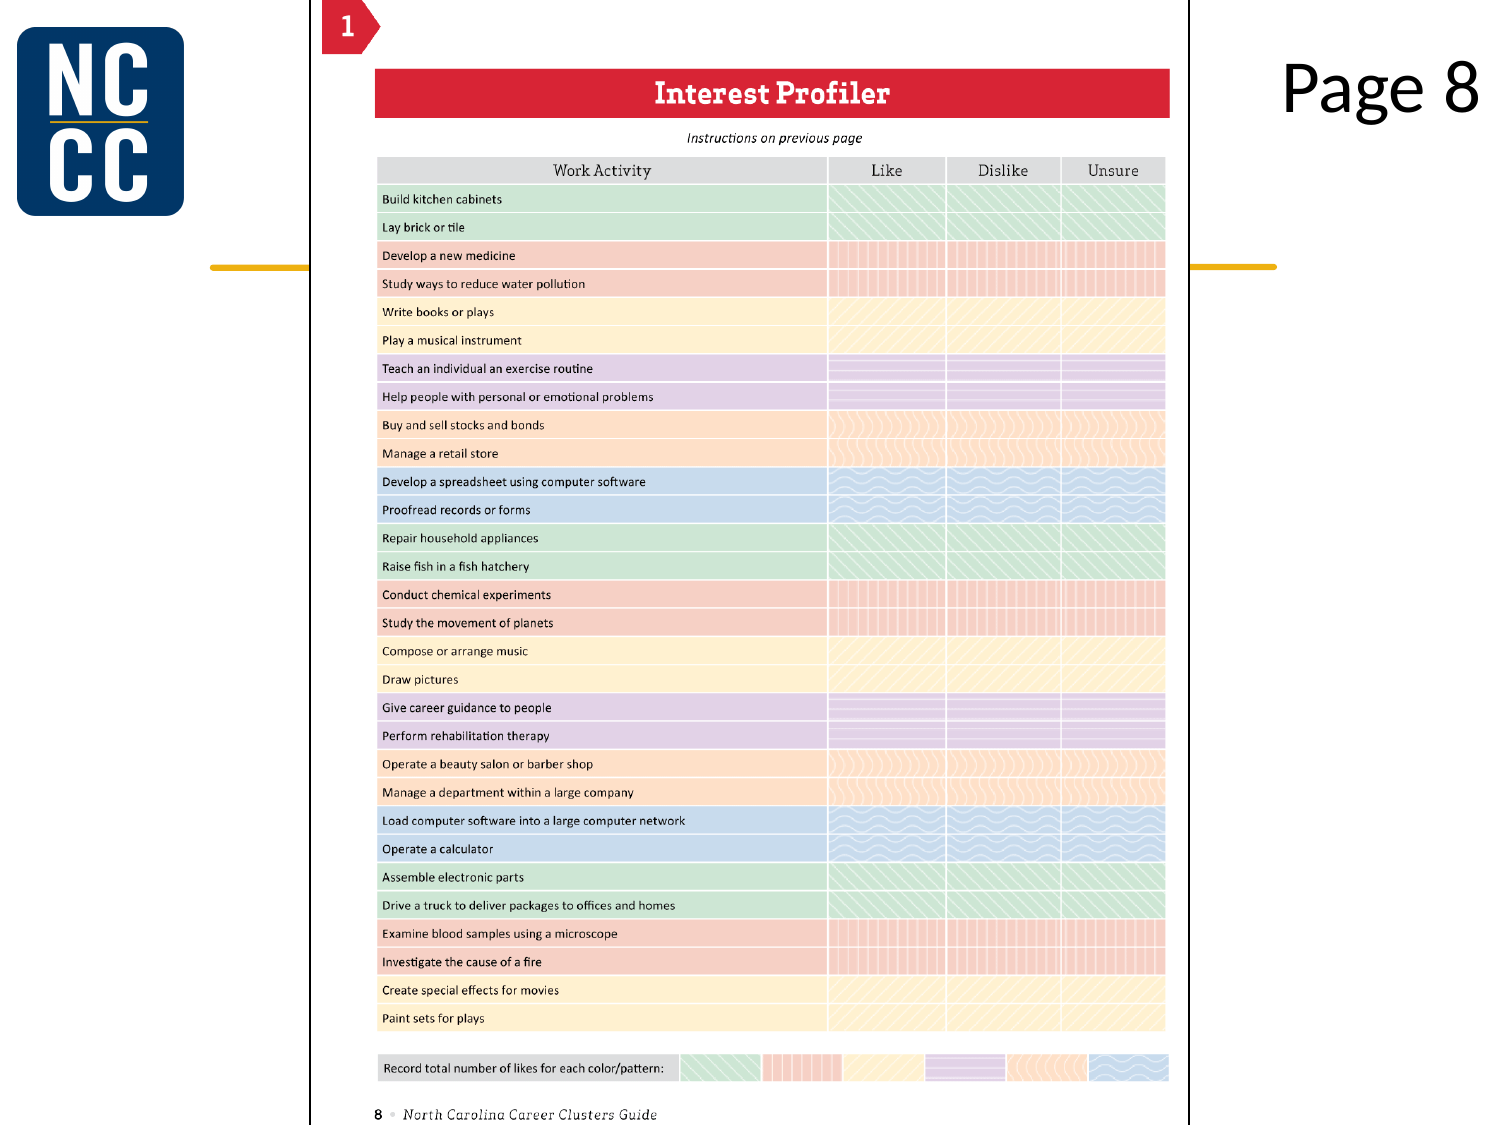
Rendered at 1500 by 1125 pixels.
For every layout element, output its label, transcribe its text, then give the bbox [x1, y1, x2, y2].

text_box [1178, 0, 1190, 1125]
picture [322, 0, 1178, 1125]
picture [17, 27, 184, 216]
text_box [309, 0, 322, 1125]
text_box Page 8 [1189, 30, 1496, 136]
